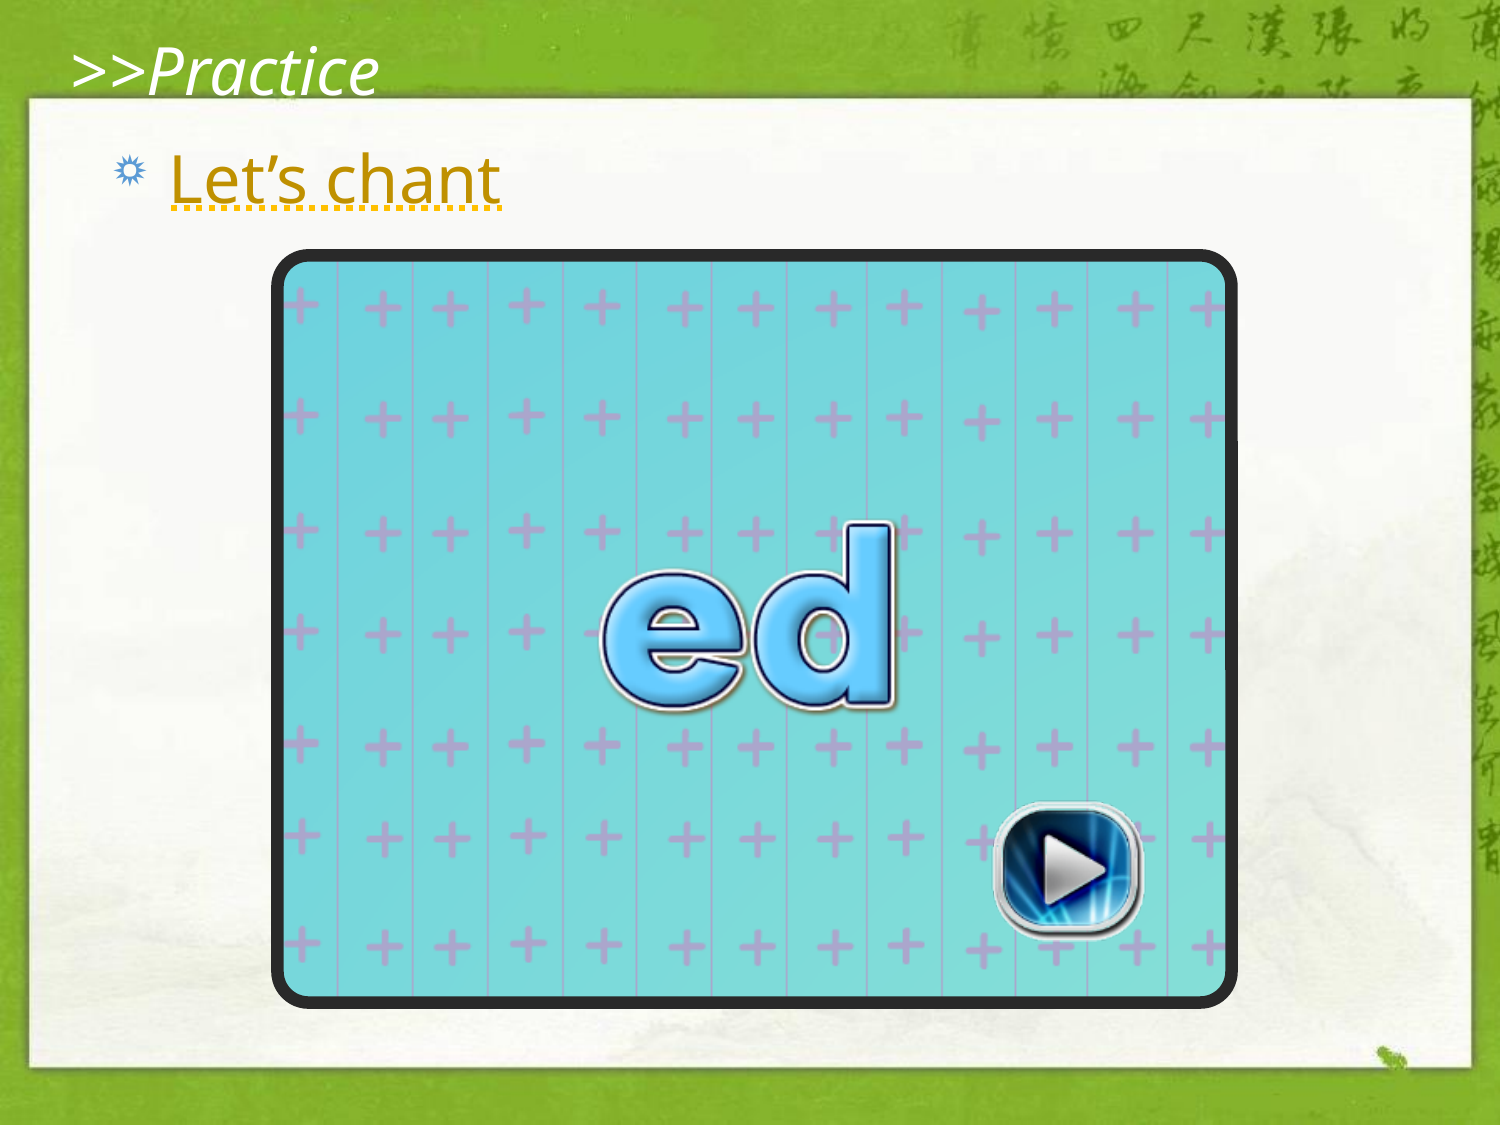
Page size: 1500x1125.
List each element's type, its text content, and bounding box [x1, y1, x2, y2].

picture [0, 0, 1500, 1125]
text_box >>Practice [55, 2, 1249, 118]
footer [496, 1042, 1004, 1103]
text_box Let’s chant [80, 121, 1416, 228]
